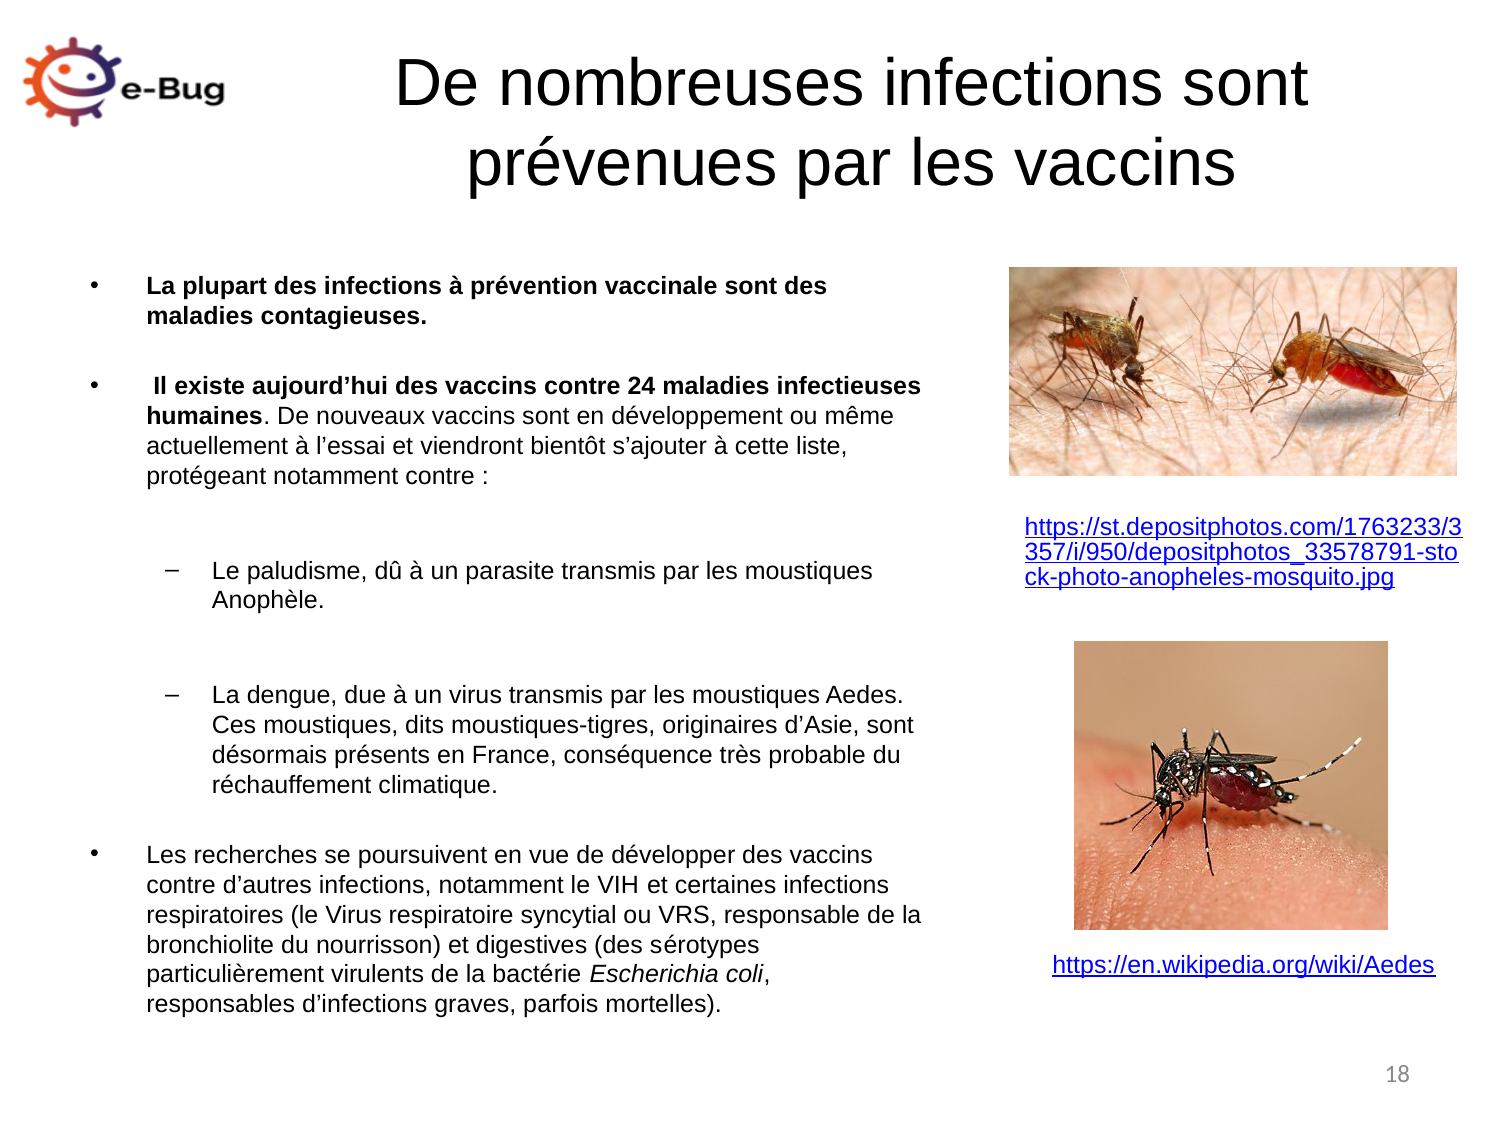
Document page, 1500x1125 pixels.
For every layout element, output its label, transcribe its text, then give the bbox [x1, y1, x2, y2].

picture [1074, 641, 1388, 931]
list La plupart des infections à prévention vaccinale sont des maladies contagieuses. Il existe aujourd’hui des vaccins contre 24 maladies infectieuses humaines. De nouveaux vaccins sont en développement ou même actuellement à l’essai et viendront bientôt s’ajouter à cette liste, protégeant notamment contre : Le paludisme, dû à un parasite transmis par les moustiques Anophèle. La dengue, due à un virus transmis par les moustiques Aedes. Ces moustiques, dits moustiques-tigres, originaires d’Asie, sont désormais présents en France, conséquence très probable du réchauffement climatique. Les recherches se poursuivent en vue de développer des vaccins contre d’autres infections, notamment le VIH et certaines infections respiratoires (le Virus respiratoire syncytial ou VRS, responsable de la bronchiolite du nourrisson) et digestives (des sérotypes particulièrement virulents de la bactérie Escherichia coli, responsables d’infections graves, parfois mortelles). [75, 262, 939, 1005]
picture [17, 24, 234, 175]
text_box https://st.depositphotos.com/1763233/3357/i/950/depositphotos_33578791-stock-photo-anopheles-mosquito.jpg [1009, 503, 1483, 549]
title De nombreuses infections sont prévenues par les vaccins [242, 24, 1462, 213]
picture [1009, 266, 1457, 476]
text_box https://en.wikipedia.org/wiki/Aedes [1037, 941, 1463, 987]
slide_number 18 [1074, 1042, 1425, 1103]
